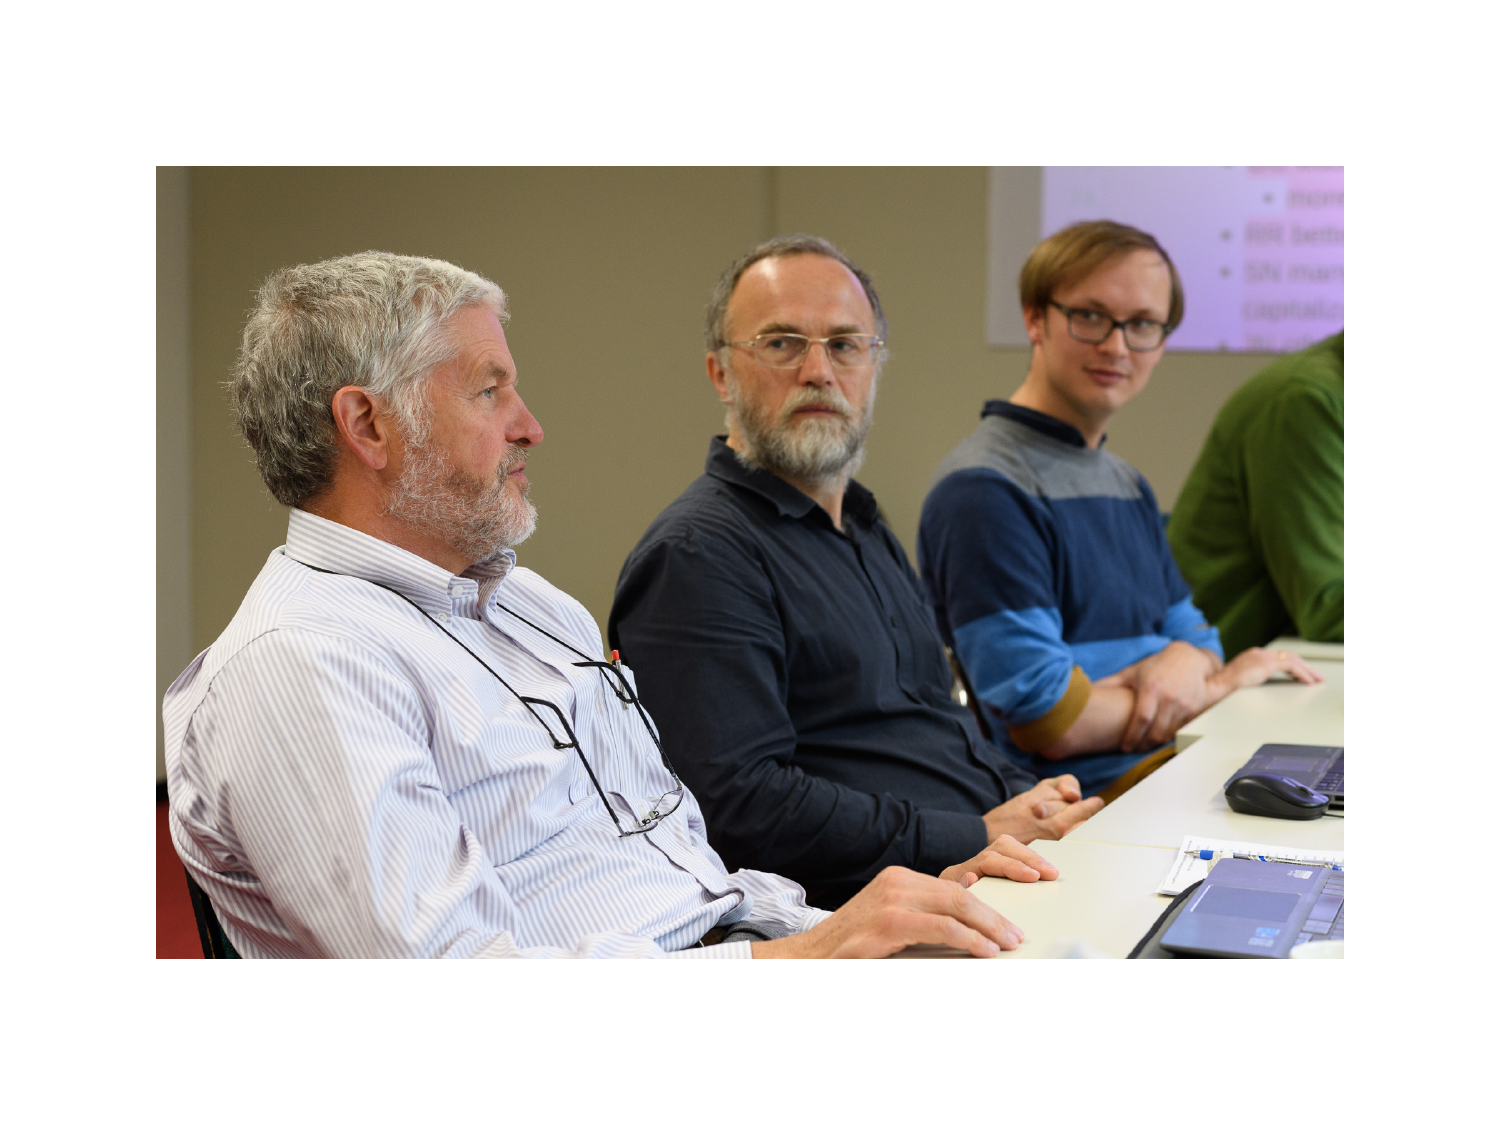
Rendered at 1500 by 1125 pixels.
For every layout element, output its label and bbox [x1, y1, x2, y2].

picture [155, 166, 1344, 959]
